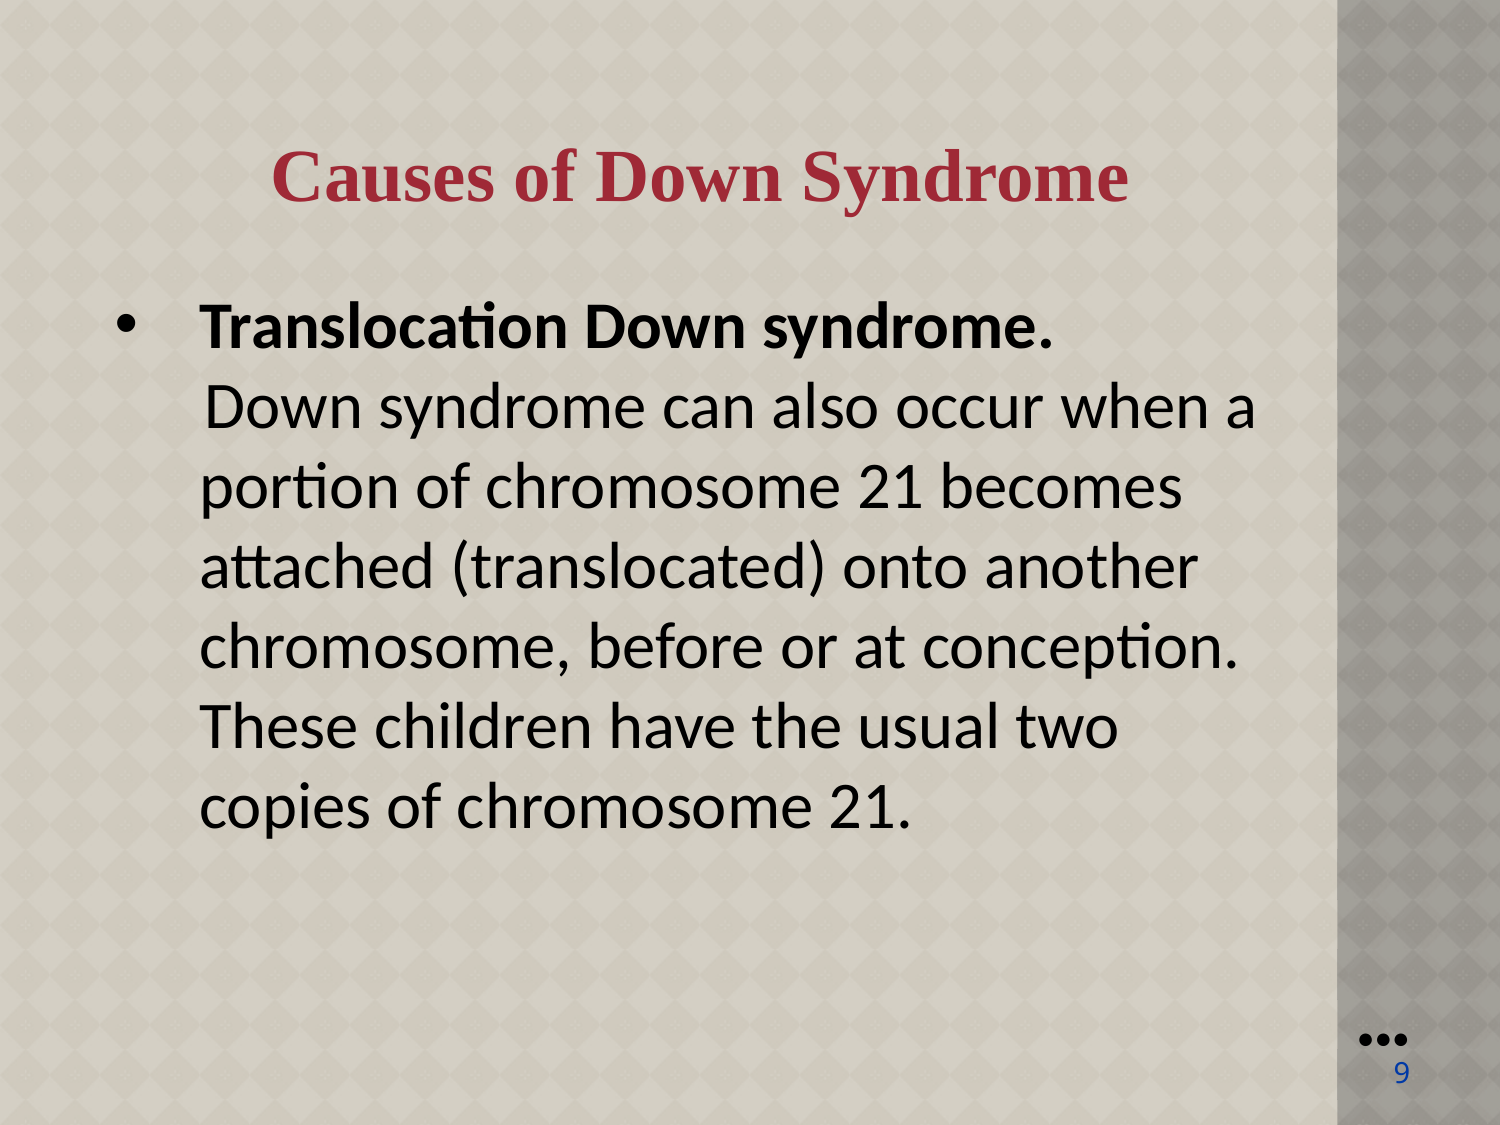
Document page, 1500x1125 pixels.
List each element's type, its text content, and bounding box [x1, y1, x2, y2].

text_box ●●● 9 [1074, 1012, 1425, 1073]
text_box Translocation Down syndrome. Down syndrome can also occur when a portion of chromosome 21 becomes attached (translocated) onto another chromosome, before or at conception. These children have the usual two copies of chromosome 21. [99, 274, 1300, 850]
text_box Causes of Down Syndrome [0, 118, 1438, 224]
